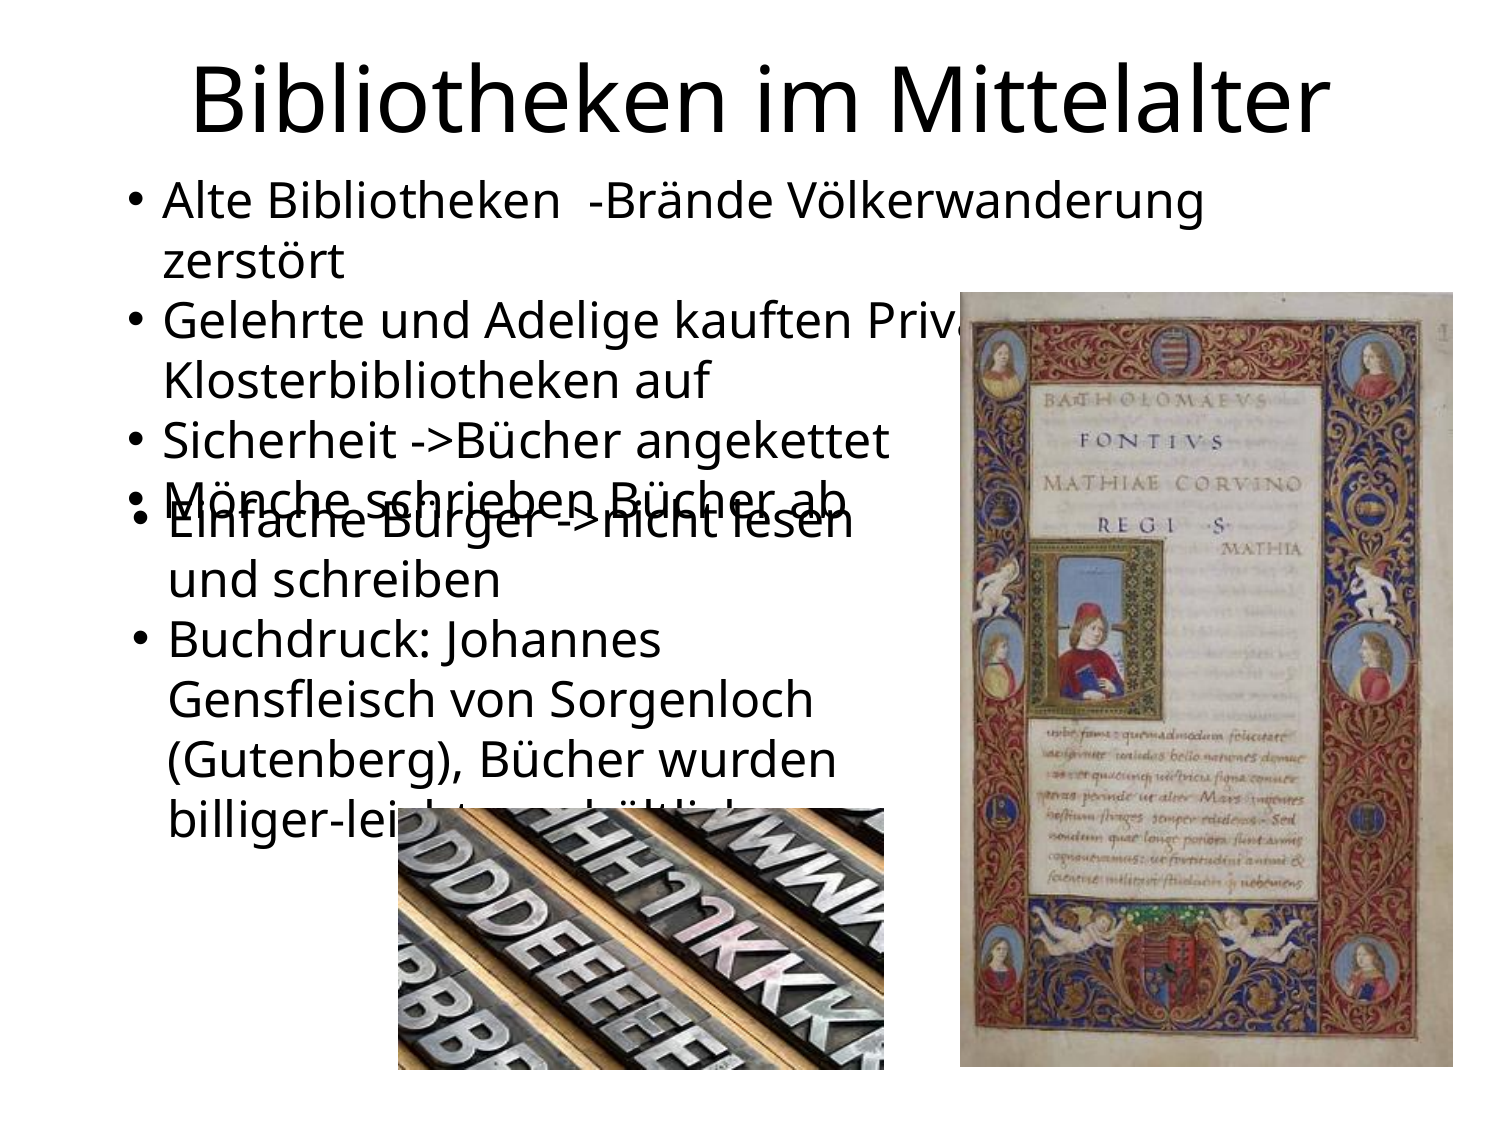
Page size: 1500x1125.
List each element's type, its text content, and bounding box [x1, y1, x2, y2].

text_box Alte Bibliotheken -Brände Völkerwanderung zerstört Gelehrte und Adelige kauften Privat- und Klosterbibliotheken auf Sicherheit ->Bücher angekettet Mönche schrieben Bücher ab [112, 160, 1294, 536]
picture [398, 808, 885, 1071]
text_box Einfache Bürger ->nicht lesen und schreiben Buchdruck: Johannes Gensfleisch von Sorgenloch (Gutenberg), Bücher wurden billiger-leichter erhältlich [117, 480, 873, 856]
title Bibliotheken im Mittelalter [123, 30, 1400, 162]
picture [960, 292, 1453, 1067]
